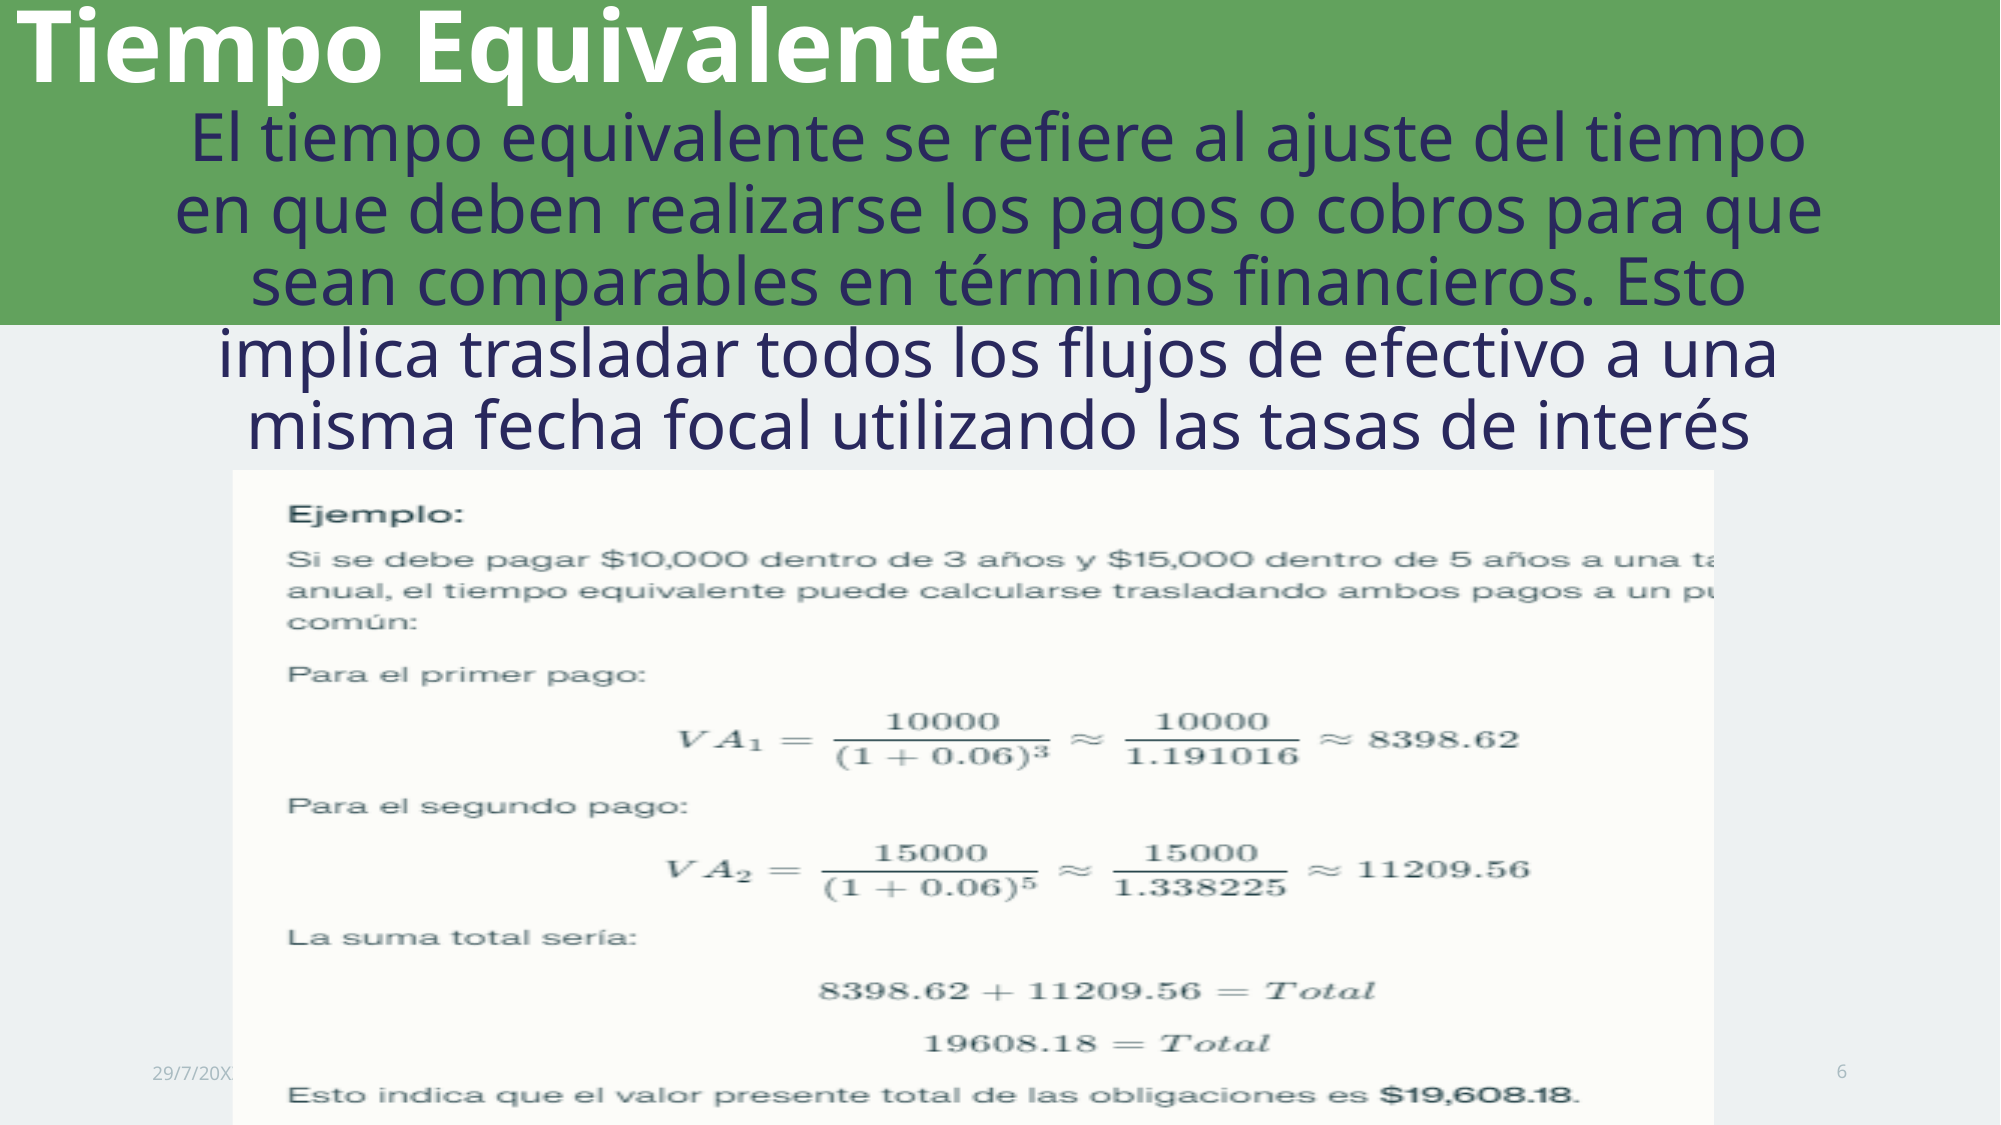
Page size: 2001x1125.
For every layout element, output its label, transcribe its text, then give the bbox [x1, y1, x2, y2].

list El tiempo equivalente se refiere al ajuste del tiempo en que deben realizarse los pagos o cobros para que sean comparables en términos financieros. Esto implica trasladar todos los flujos de efectivo a una misma fecha focal utilizando las tasas de interés correspondientes. [137, 96, 1863, 297]
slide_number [137, 1042, 232, 1103]
title Tiempo Equivalente [0, 0, 1725, 159]
slide_number 6 [1714, 1042, 1863, 1103]
picture [232, 470, 1714, 1125]
